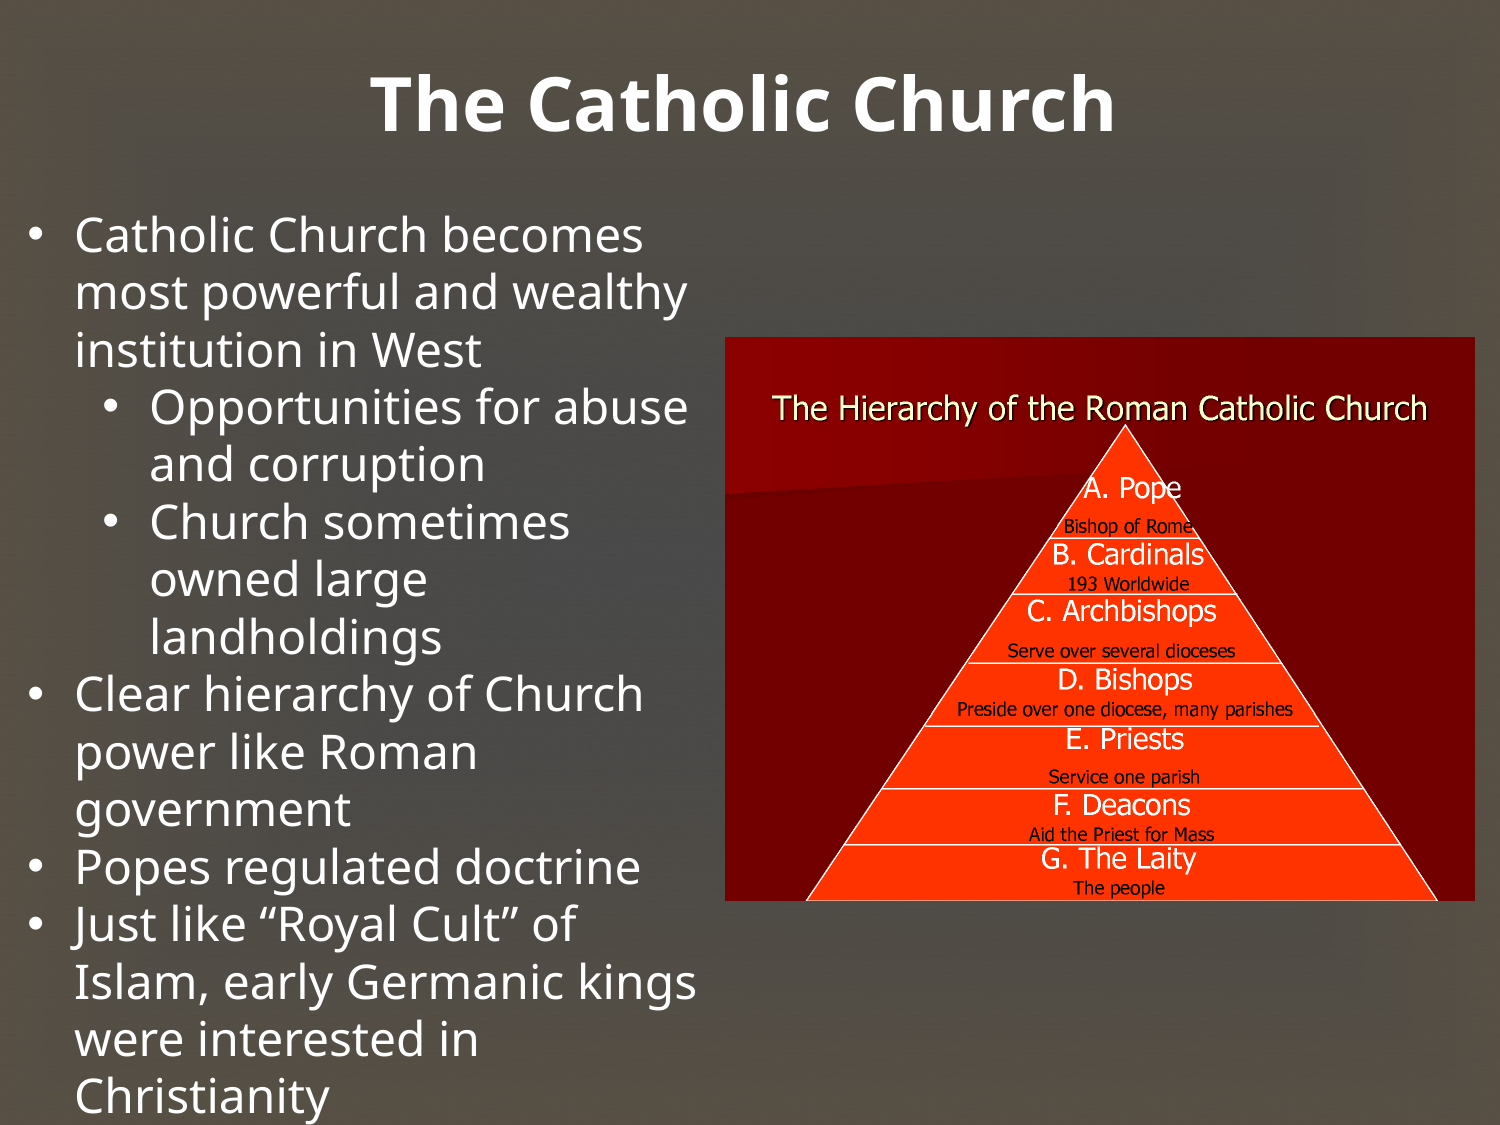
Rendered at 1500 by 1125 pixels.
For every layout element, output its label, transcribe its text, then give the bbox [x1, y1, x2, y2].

text_box The Catholic Church [355, 49, 1153, 154]
text_box Catholic Church becomes most powerful and wealthy institution in West Opportunities for abuse and corruption Church sometimes owned large landholdings Clear hierarchy of Church power like Roman government Popes regulated doctrine Just like “Royal Cult” of Islam, early Germanic kings were interested in Christianity [12, 196, 727, 1125]
picture [724, 337, 1476, 901]
